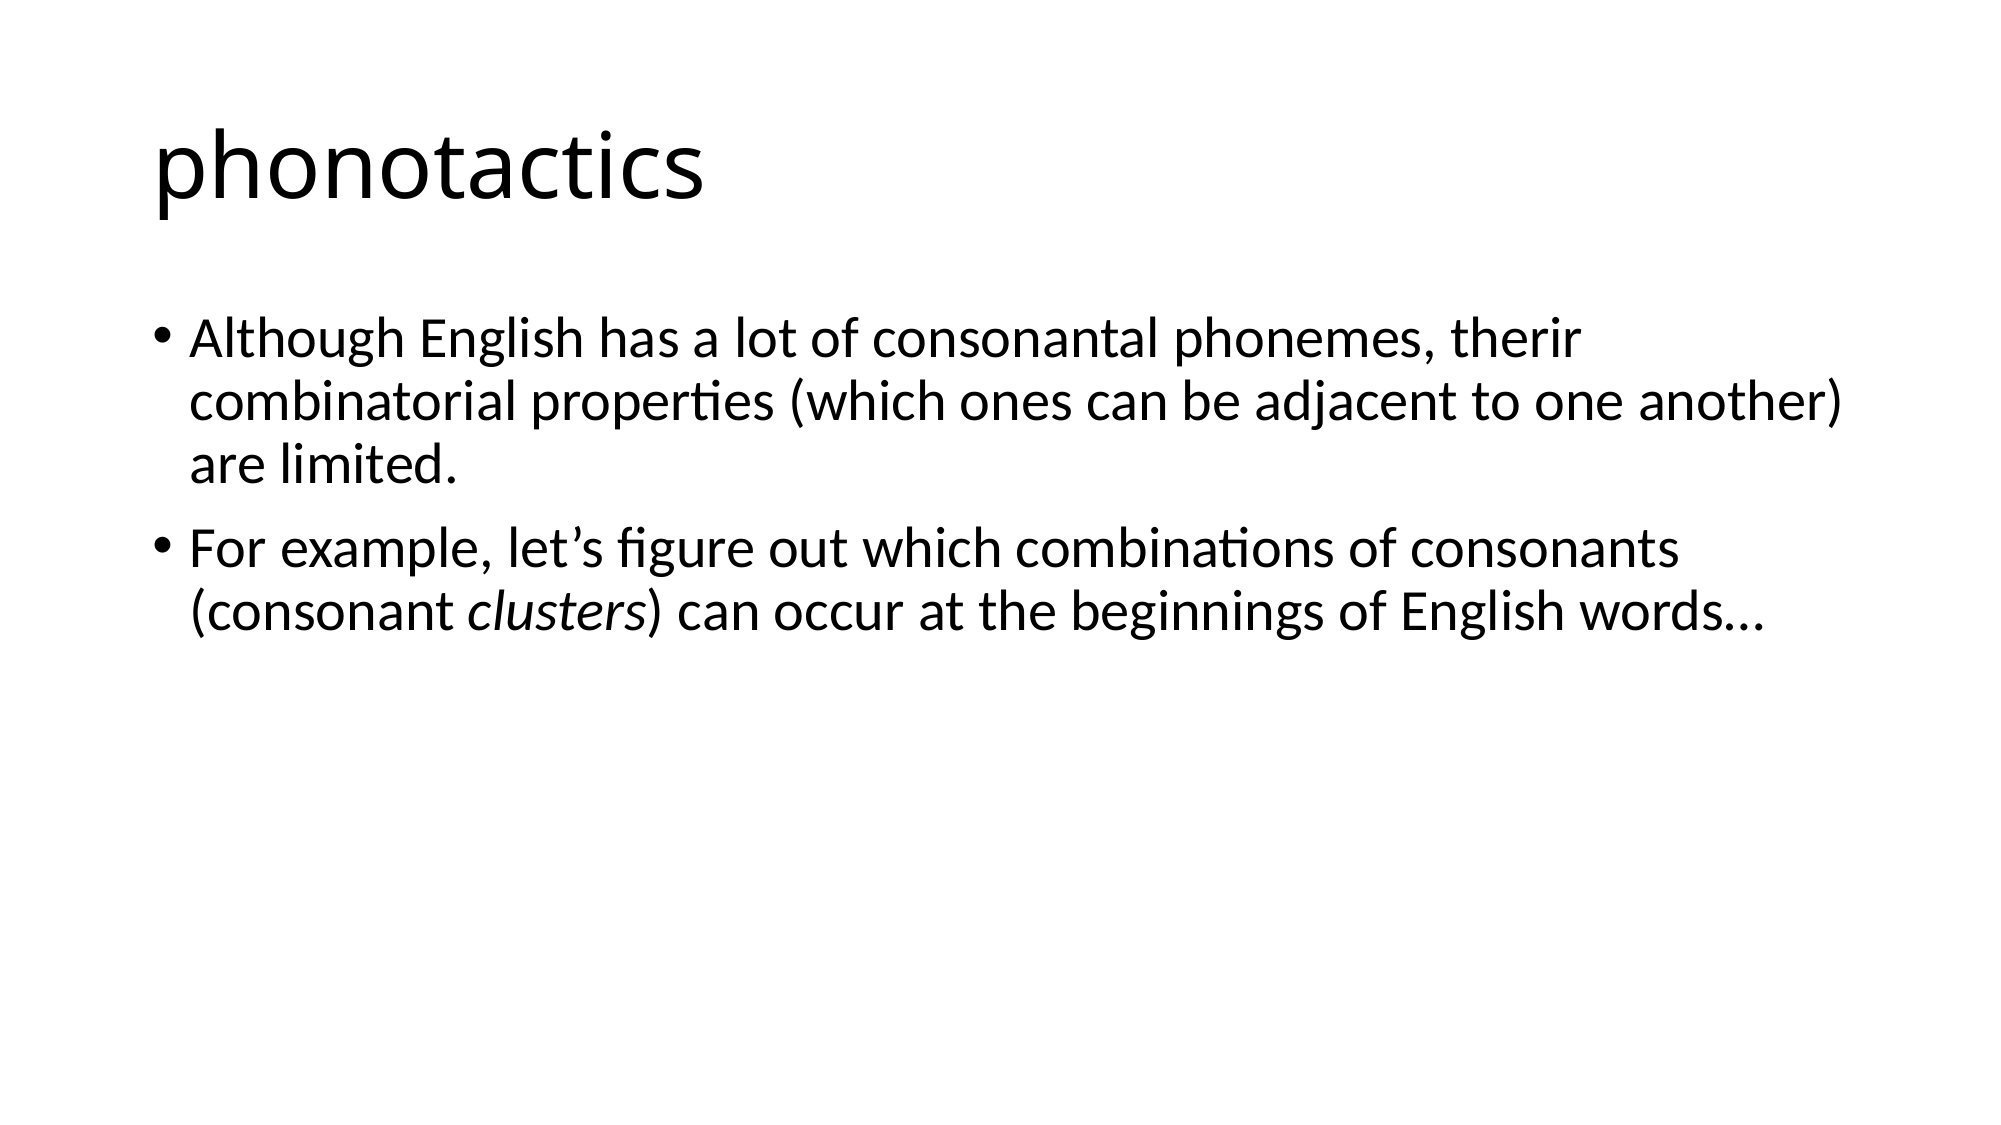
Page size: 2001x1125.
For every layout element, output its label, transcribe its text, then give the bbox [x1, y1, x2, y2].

list Although English has a lot of consonantal phonemes, therir combinatorial properties (which ones can be adjacent to one another) are limited. For example, let’s figure out which combinations of consonants (consonant clusters) can occur at the beginnings of English words… [137, 299, 1863, 1014]
title phonotactics [137, 59, 1863, 278]
